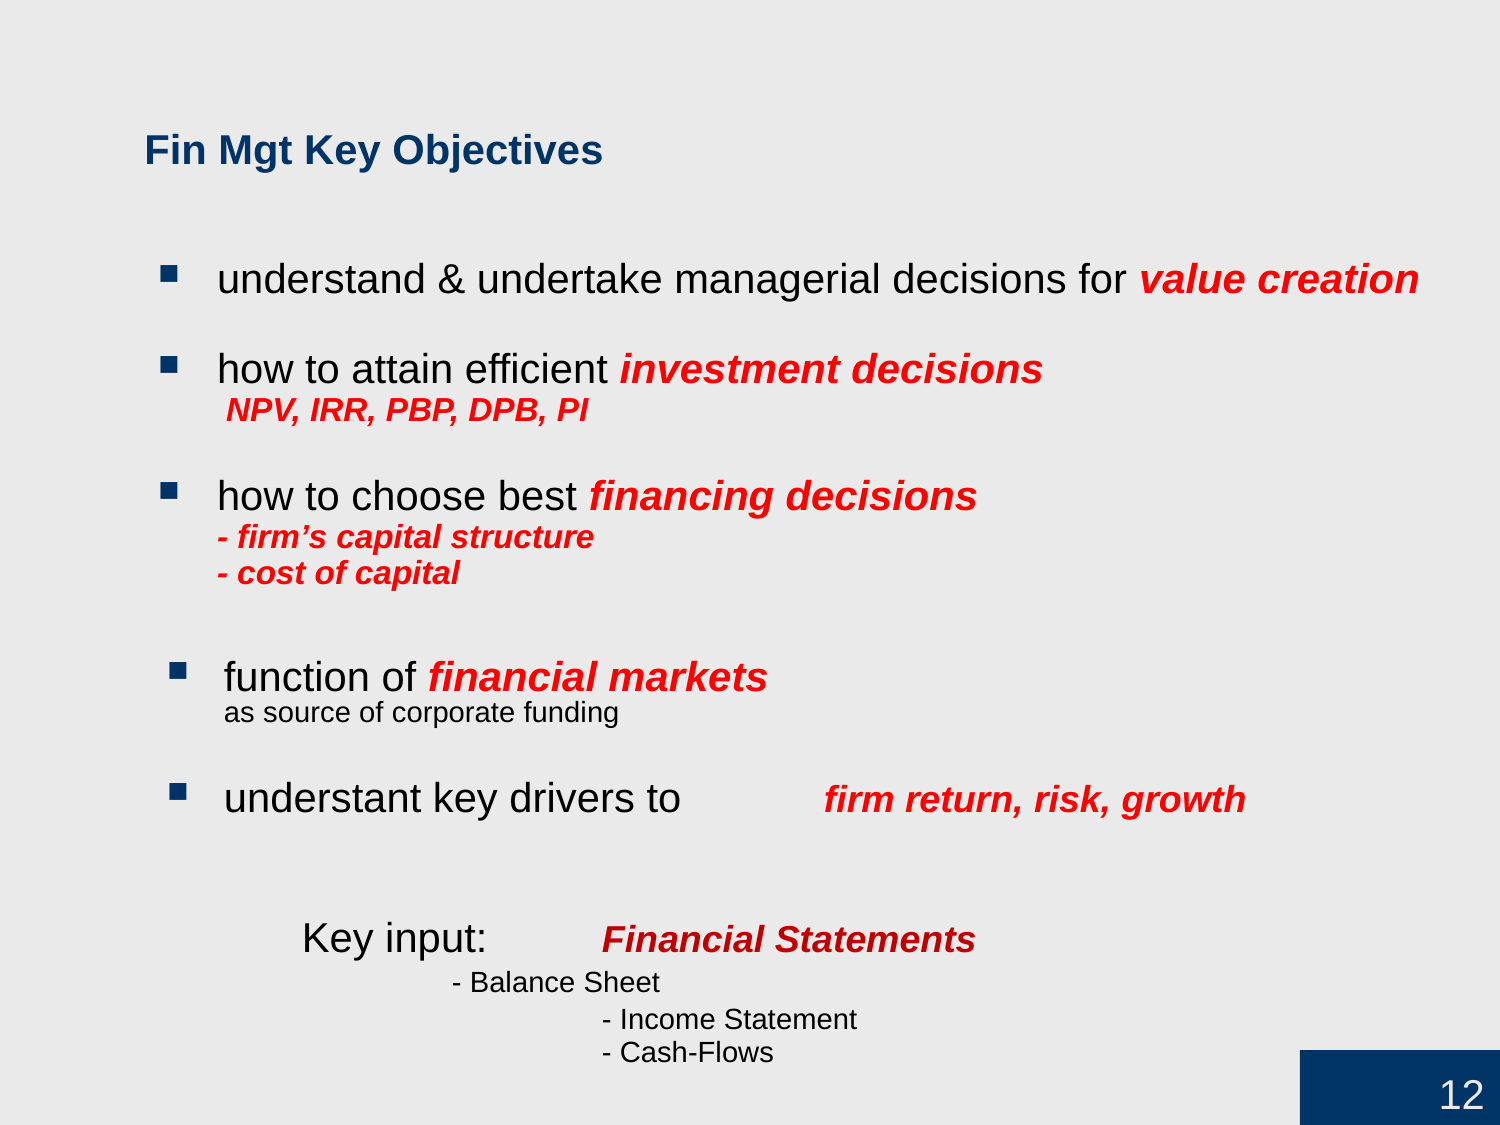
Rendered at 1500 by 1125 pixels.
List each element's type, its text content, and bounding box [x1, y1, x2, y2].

title Fin Mgt Key Objectives [129, 114, 1469, 181]
text_box function of financial markets as source of corporate funding understant key drivers to firm return, risk, growth Key input: Financial Statements - Balance Sheet - Income Statement - Cash-Flows [77, 652, 1446, 1084]
slide_number 12 [1299, 1049, 1500, 1125]
text_box understand & undertake managerial decisions for value creation how to attain efficient investment decisions NPV, IRR, PBP, DPB, PI how to choose best financing decisions - firm’s capital structure - cost of capital [129, 249, 1450, 630]
